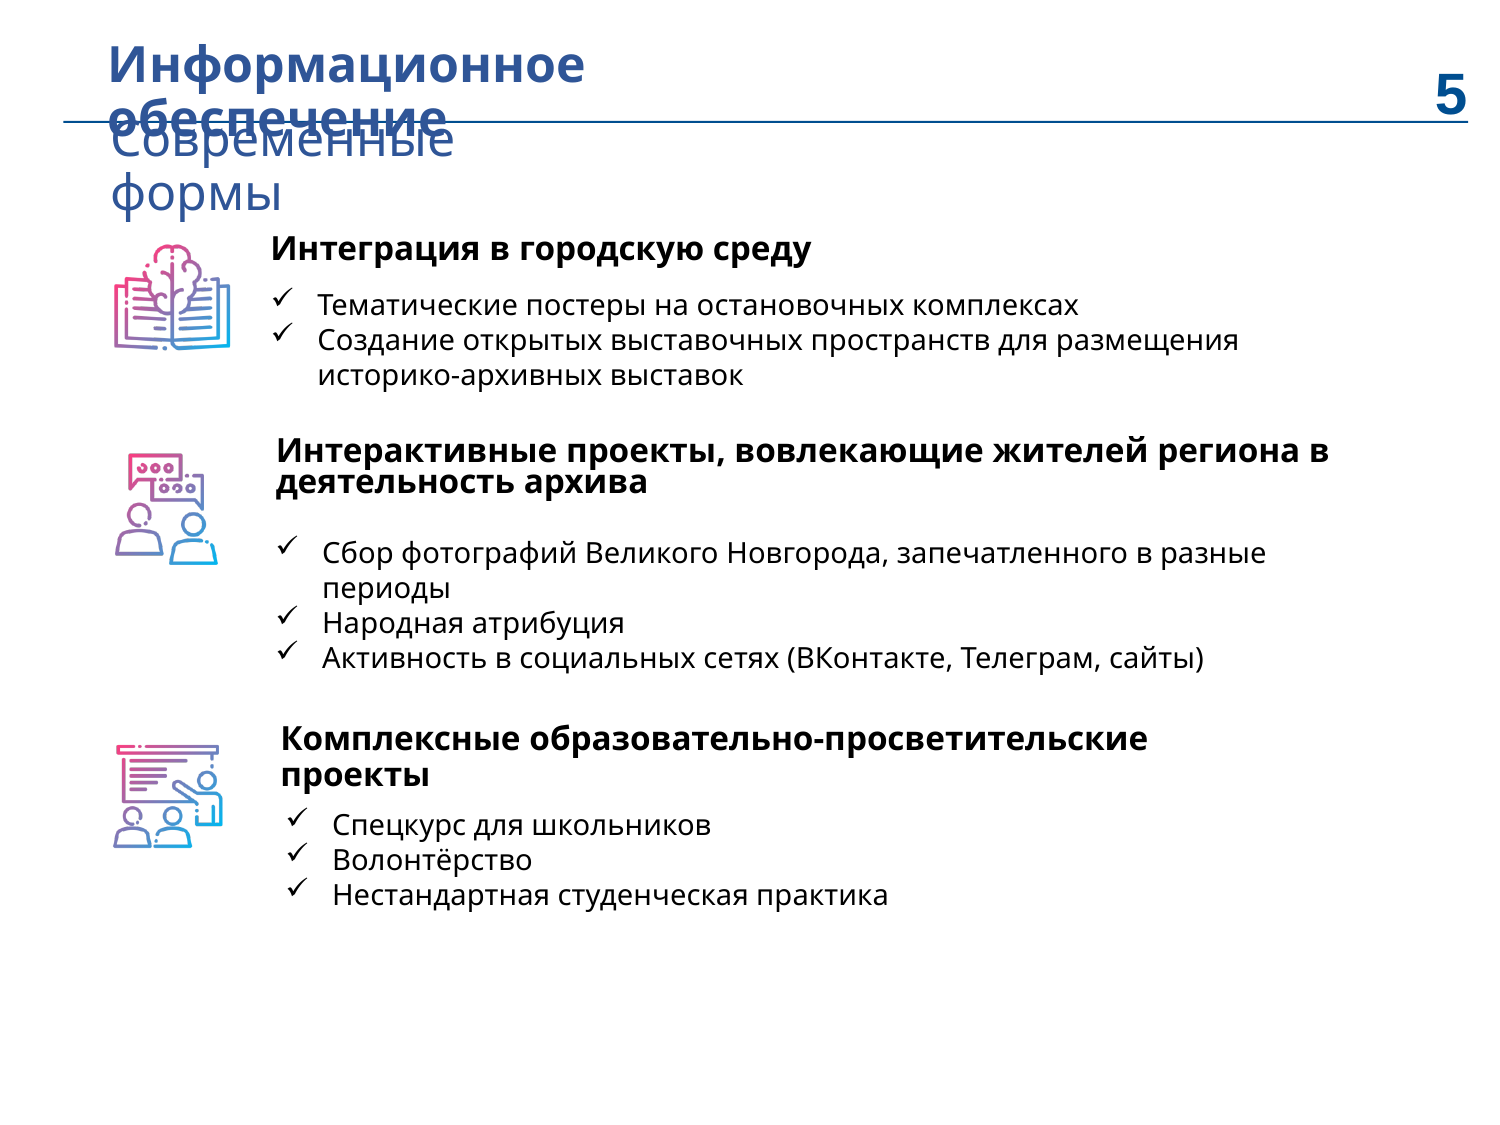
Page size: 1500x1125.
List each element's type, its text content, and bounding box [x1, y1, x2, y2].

text_box 5 [1420, 77, 1468, 115]
text_box Интерактивные проекты, вовлекающие жителей региона в деятельность архива [261, 432, 1353, 506]
text_box Спецкурс для школьников Волонтёрство Нестандартная студенческая практика [270, 798, 1022, 919]
text_box Сбор фотографий Великого Новгорода, запечатленного в разные периоды Народная атрибуция Активность в социальных сетях (ВКонтакте, Телеграм, сайты) [260, 527, 1310, 682]
text_box Комплексные образовательно-просветительские проекты [265, 727, 1306, 787]
text_box Интеграция в городскую среду [255, 231, 830, 273]
text_box Информационное обеспечение [93, 62, 916, 124]
text_box Современные формы [95, 143, 656, 191]
picture [100, 442, 232, 575]
picture [105, 231, 238, 364]
picture [105, 734, 230, 858]
text_box Тематические постеры на остановочных комплексах Создание открытых выставочных пространств для размещения историко-архивных выставок [255, 278, 1285, 399]
